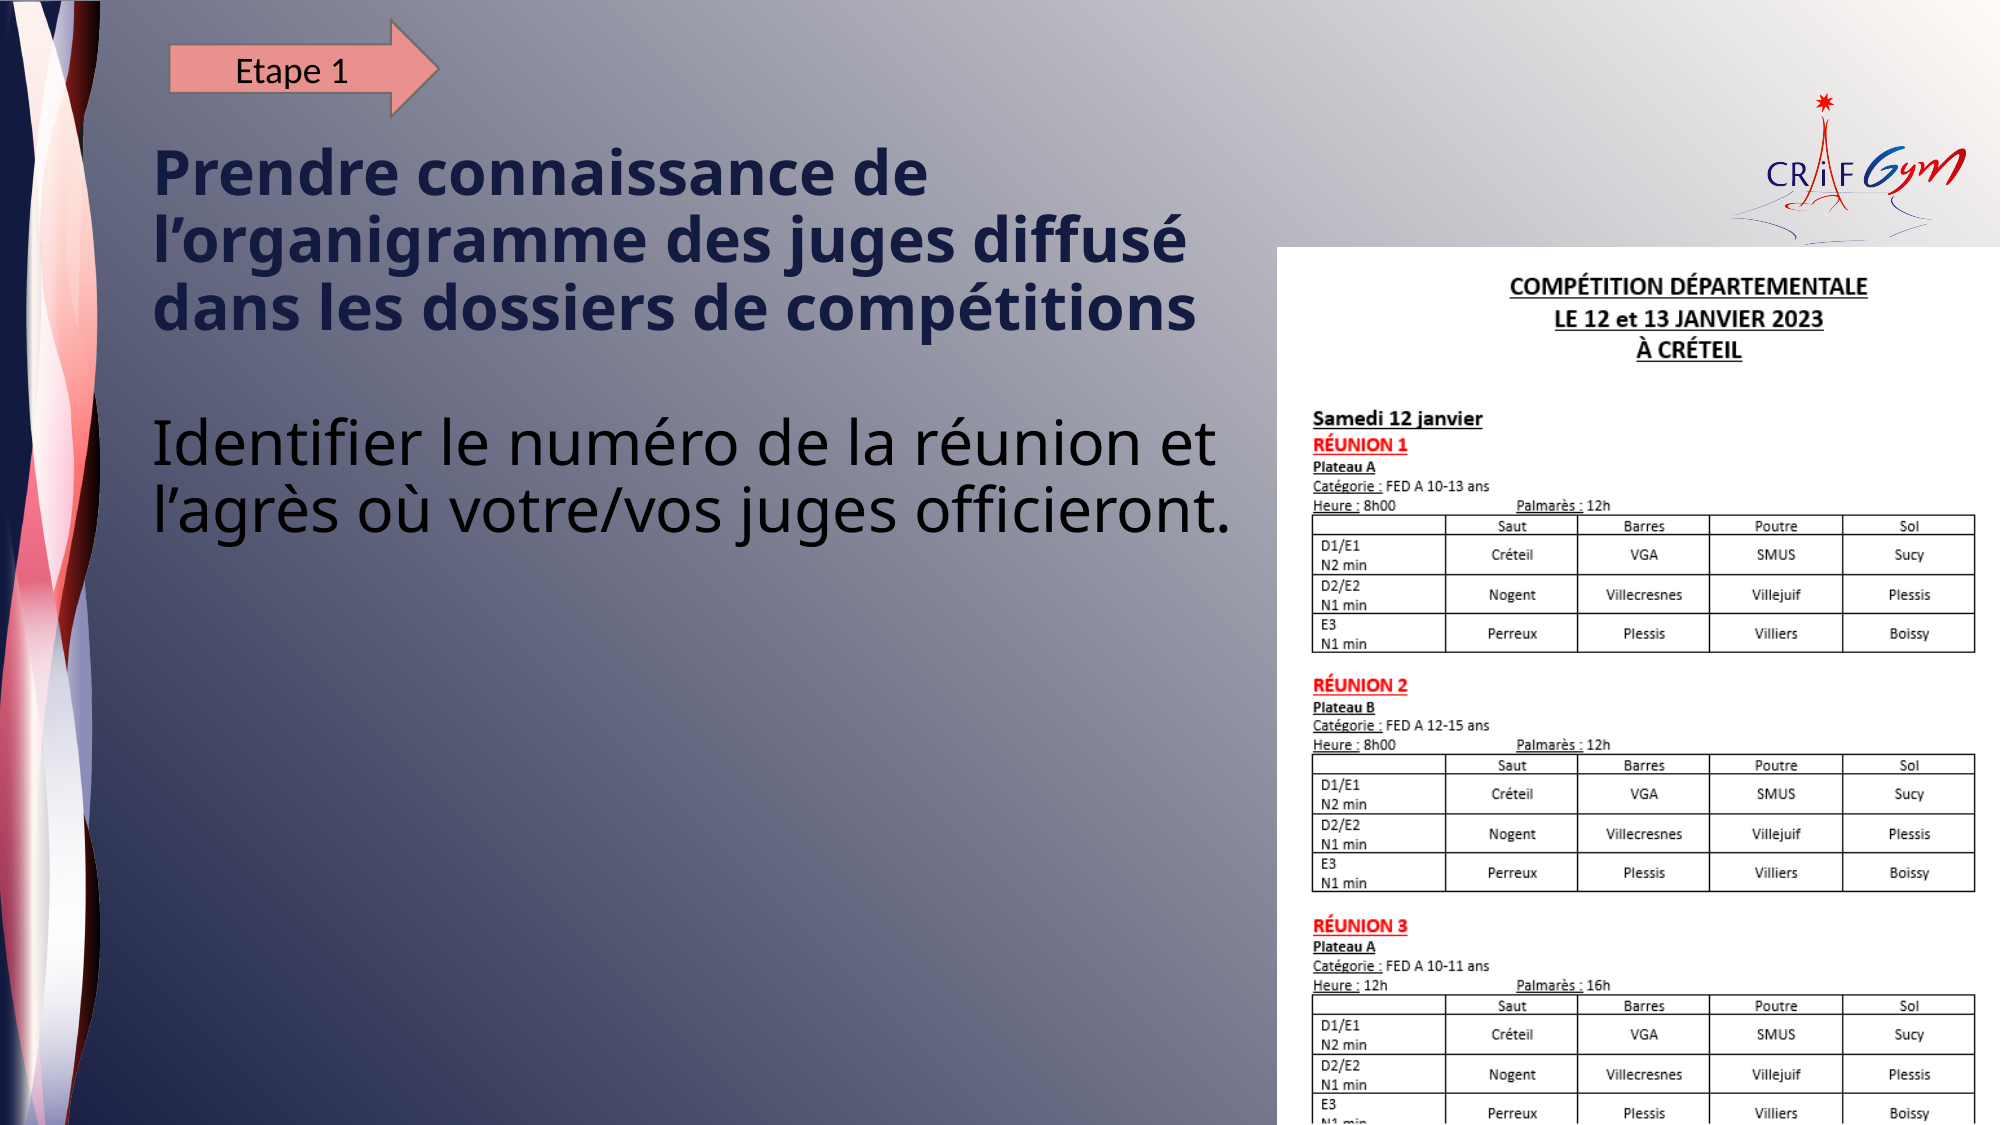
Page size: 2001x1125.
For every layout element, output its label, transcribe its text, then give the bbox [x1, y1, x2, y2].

picture [0, 2, 100, 1125]
picture [1277, 247, 2000, 1125]
text_box Etape 1 [168, 17, 441, 120]
picture [1731, 93, 1994, 245]
text_box Prendre connaissance de l’organigramme des juges diffusé dans les dossiers de compétitions Identifier le numéro de la réunion et l’agrès où votre/vos juges officieront. [137, 133, 1312, 563]
